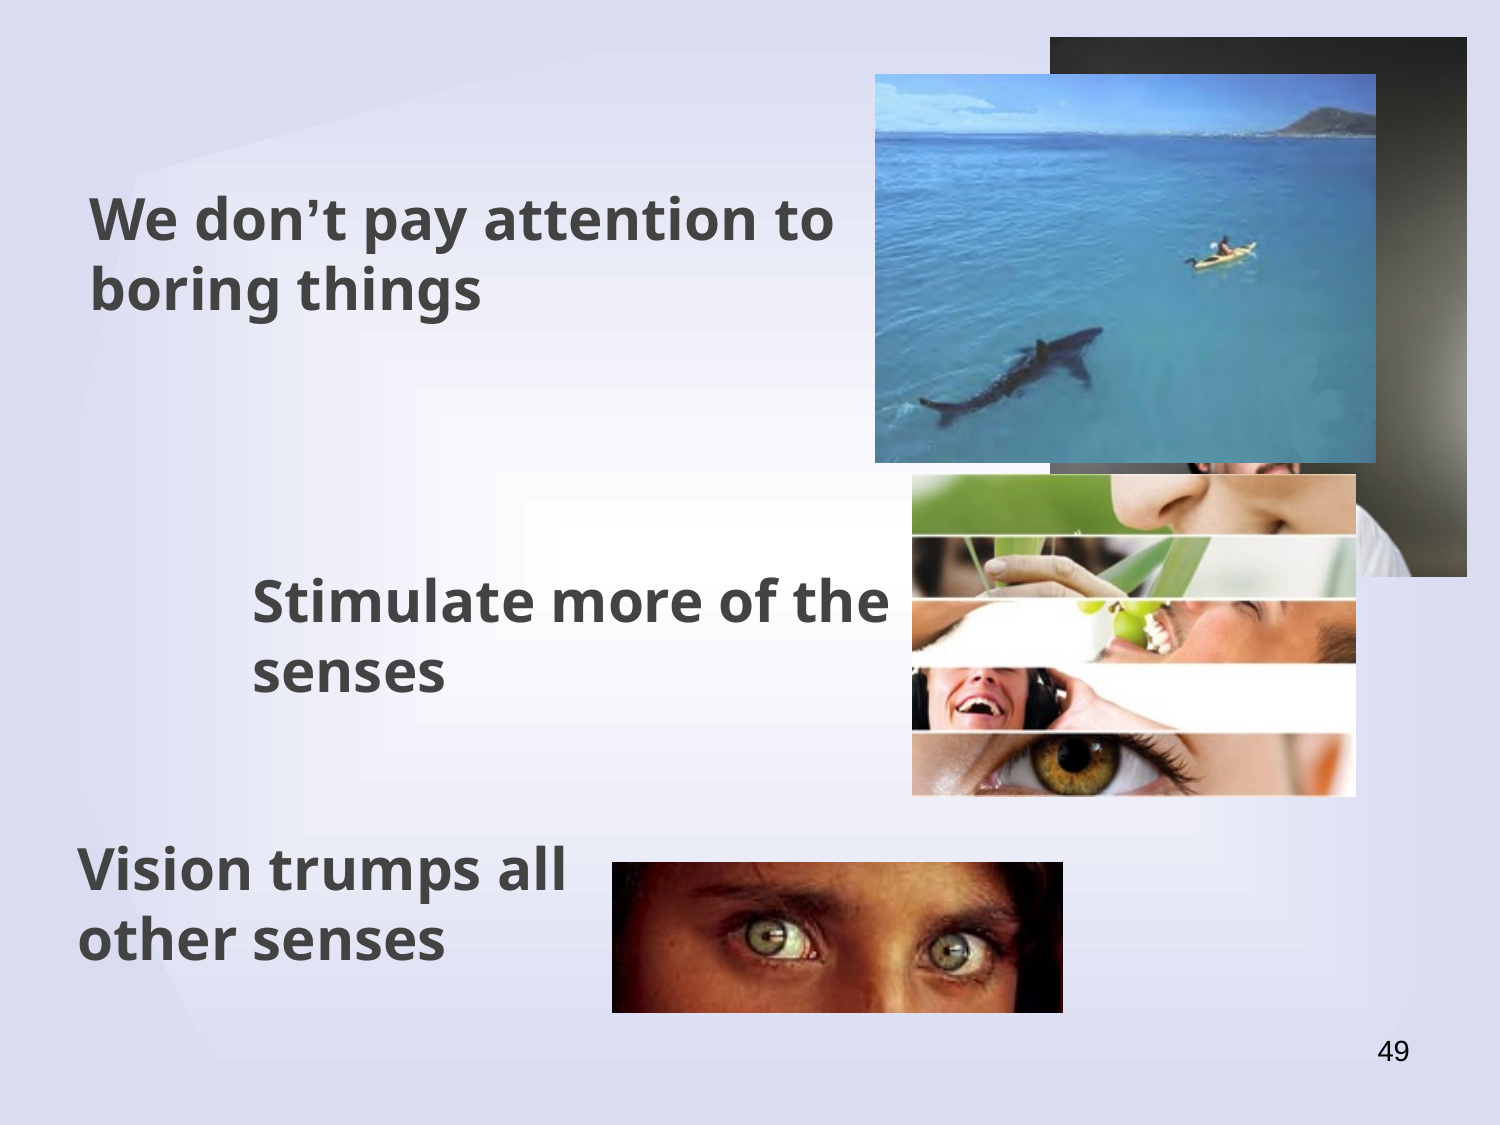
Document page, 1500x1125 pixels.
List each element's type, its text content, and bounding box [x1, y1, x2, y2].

text_box Stimulate more of the senses [237, 557, 907, 712]
slide_number 49 [1074, 1024, 1425, 1103]
text_box Vision trumps all other senses [62, 824, 650, 980]
picture [612, 862, 1063, 1013]
picture [874, 37, 1467, 797]
text_box We don’t pay attention to boring things [75, 174, 863, 330]
